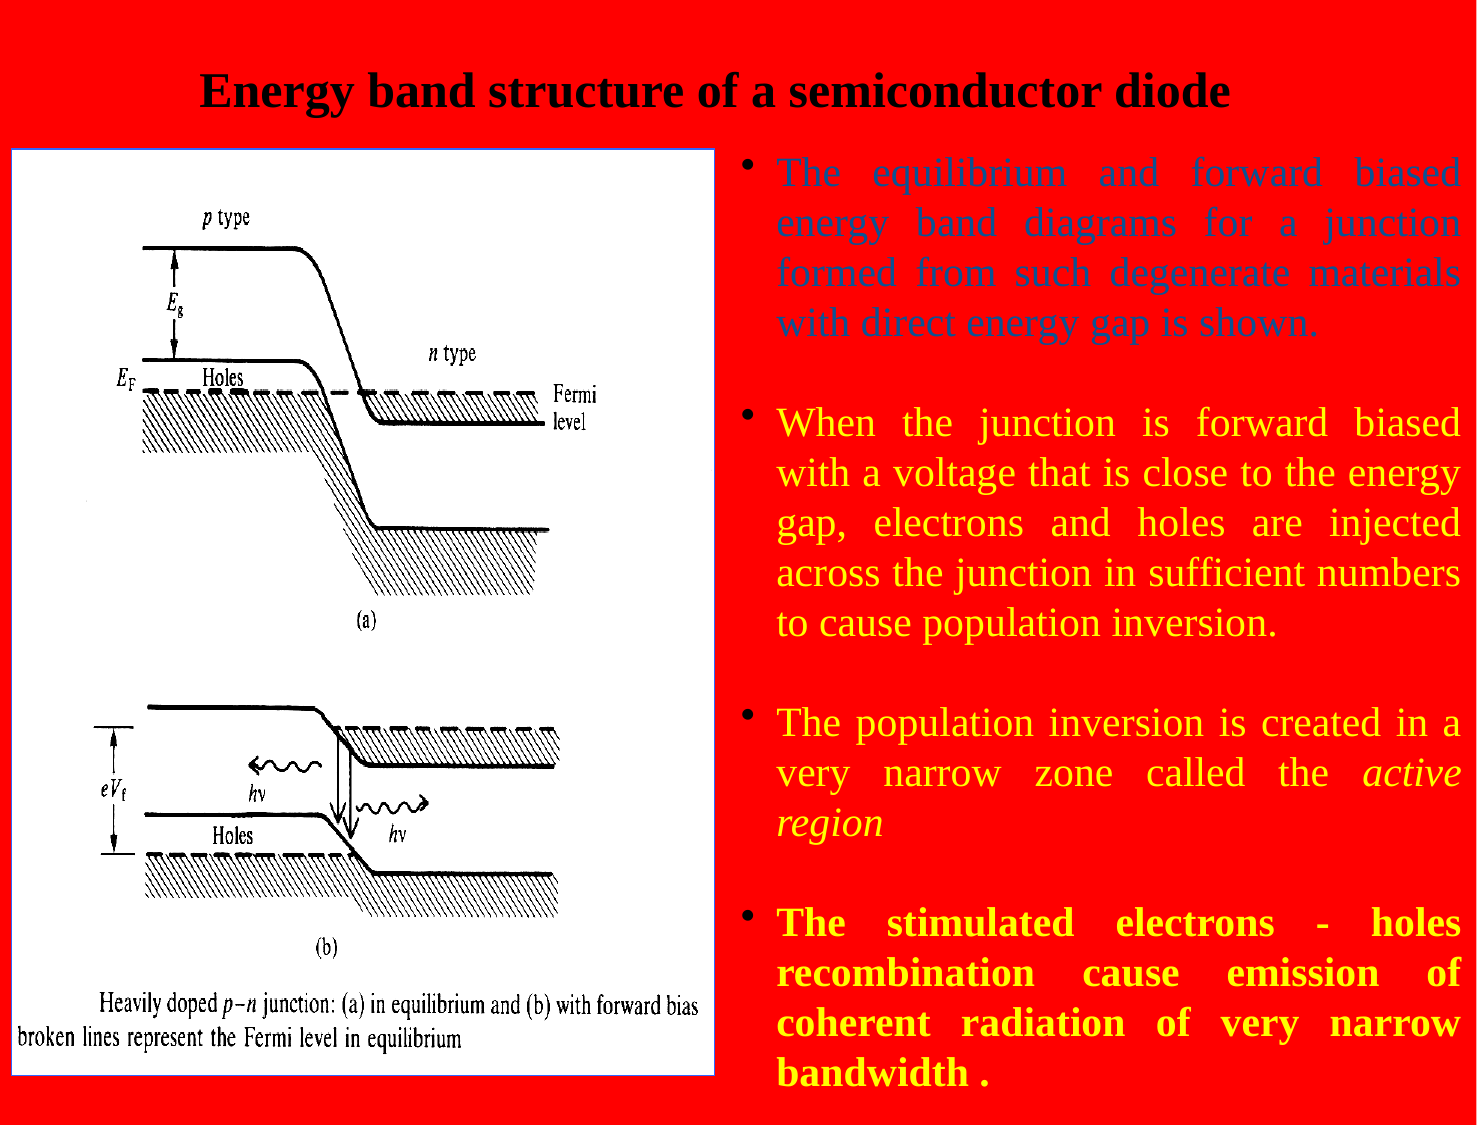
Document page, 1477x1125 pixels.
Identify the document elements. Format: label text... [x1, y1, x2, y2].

picture [11, 149, 714, 1076]
text_box Energy band structure of a semiconductor diode [184, 49, 1329, 125]
text_box The equilibrium and forward biased energy band diagrams for a junction formed from such degenerate materials with direct energy gap is shown. When the junction is forward biased with a voltage that is close to the energy gap, electrons and holes are injected across the junction in sufficient numbers to cause population inversion. The population inversion is created in a very narrow zone called the active region The stimulated electrons - holes recombination cause emission of coherent radiation of very narrow bandwidth . [726, 137, 1477, 1125]
